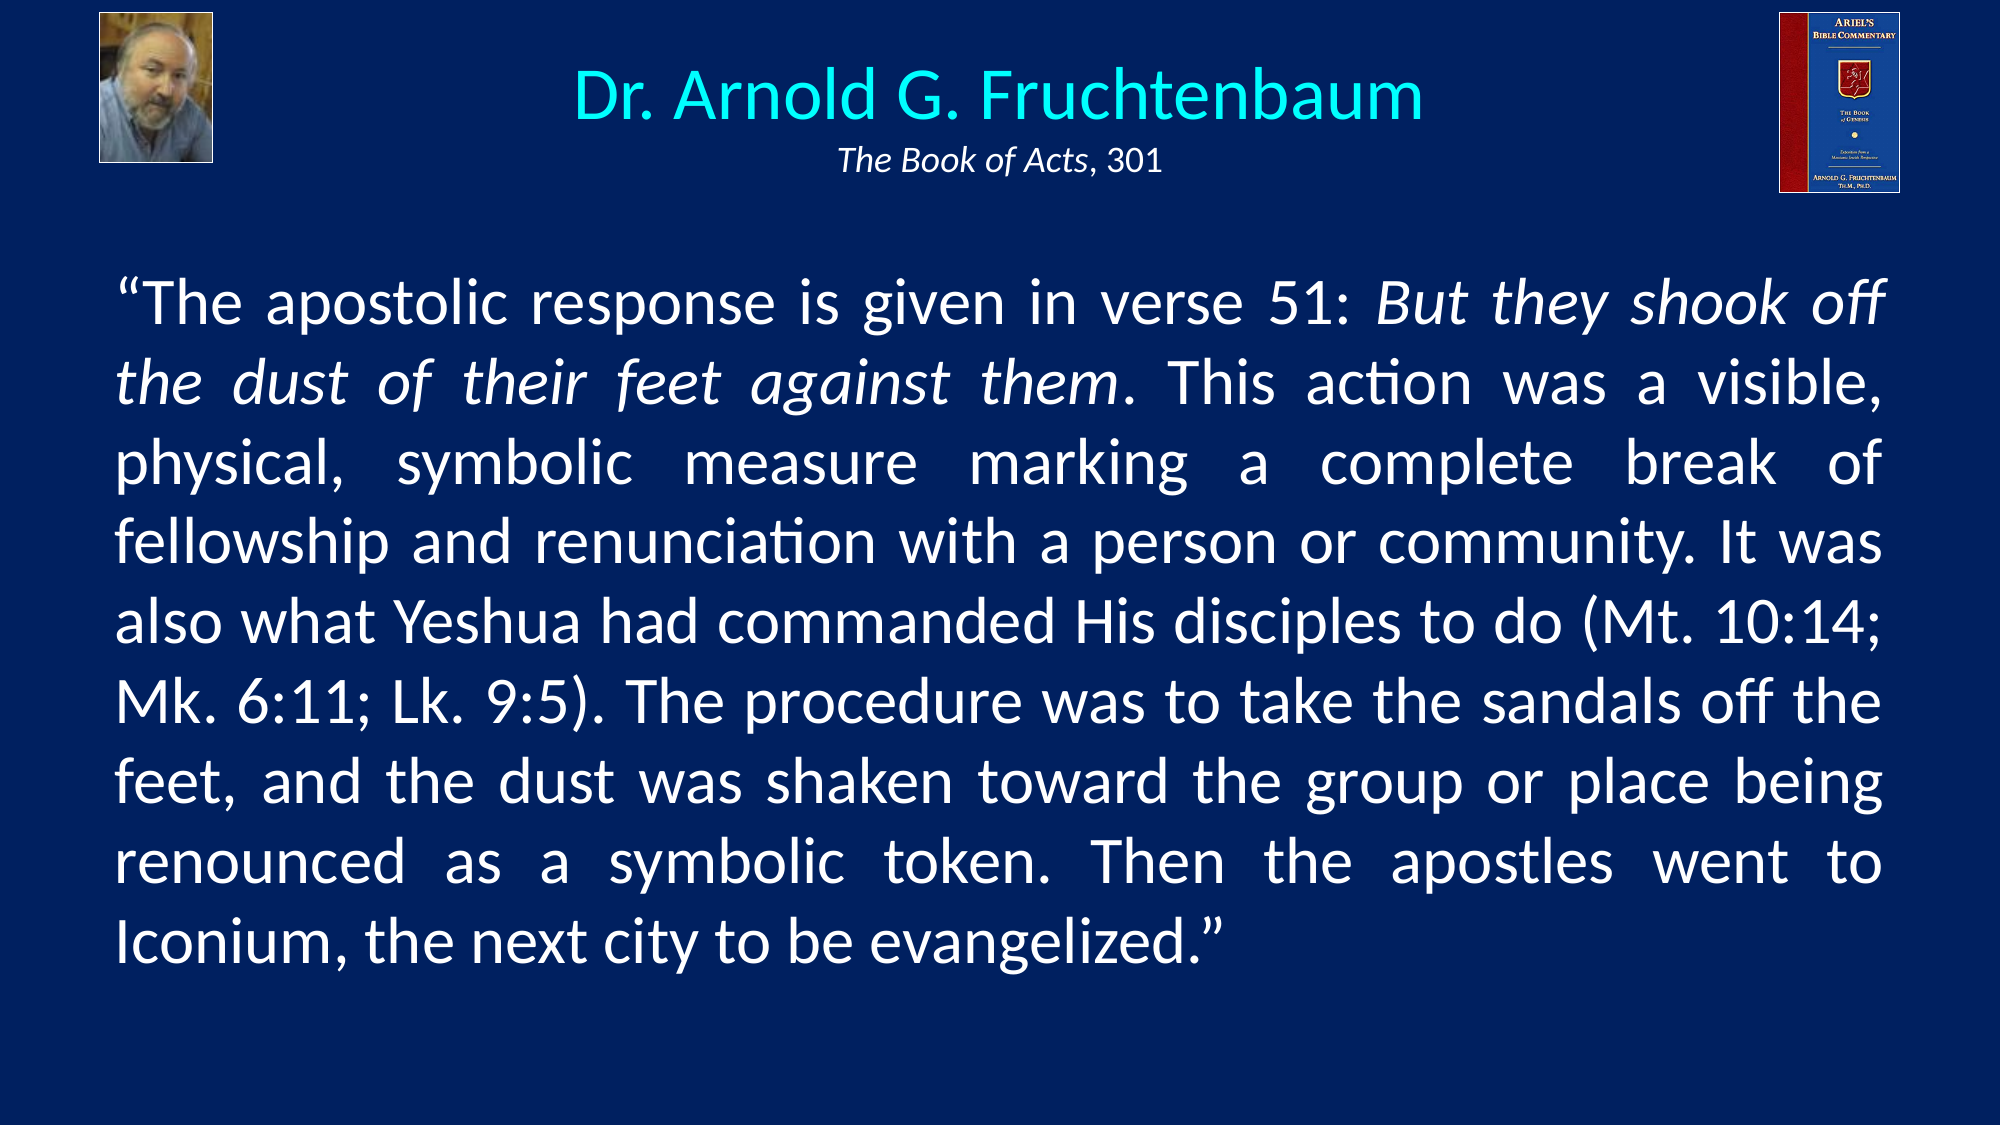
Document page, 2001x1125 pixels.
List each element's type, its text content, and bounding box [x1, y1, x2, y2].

picture [99, 12, 213, 163]
list “The apostolic response is given in verse 51: But they shook off the dust of their feet against them. This action was a visible, physical, symbolic measure marking a complete break of fellowship and renunciation with a person or community. It was also what Yeshua had commanded His disciples to do (Mt. 10:14; Mk. 6:11; Lk. 9:5). The procedure was to take the sandals off the feet, and the dust was shaken toward the group or place being renounced as a symbolic token. Then the apostles went to Iconium, the next city to be evangelized.” [99, 249, 1900, 850]
picture [1779, 12, 1900, 193]
text_box Dr. Arnold G. Fruchtenbaum The Book of Acts, 301 [554, 37, 1446, 188]
